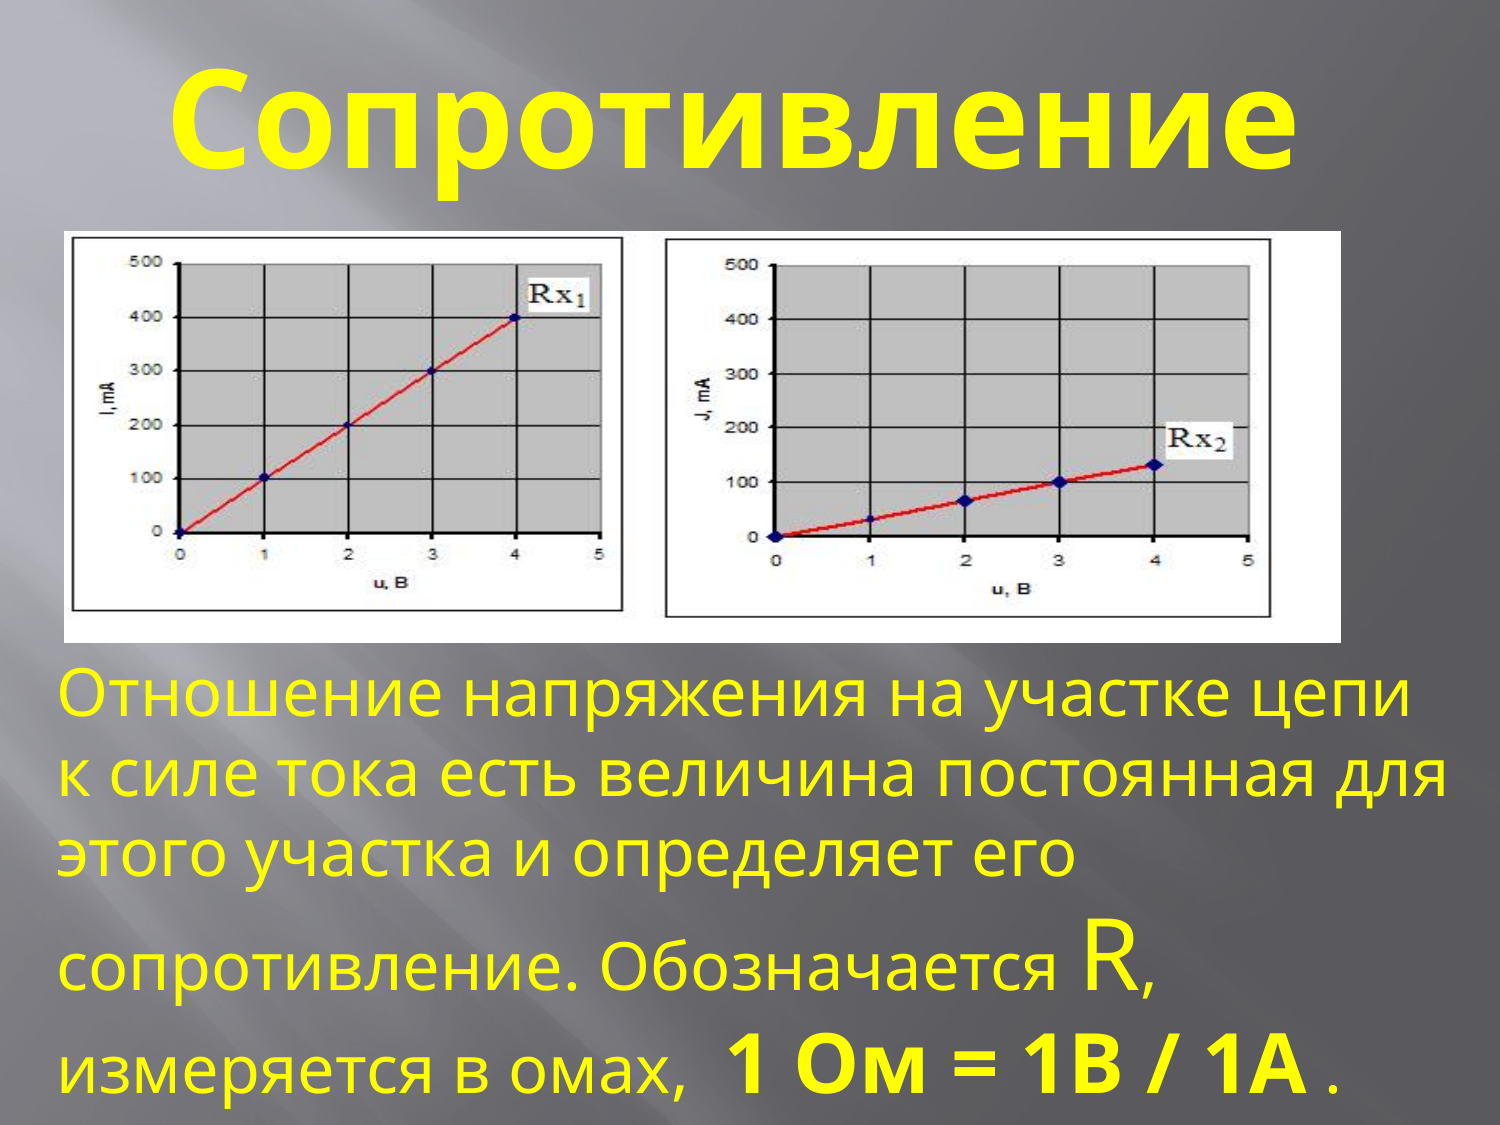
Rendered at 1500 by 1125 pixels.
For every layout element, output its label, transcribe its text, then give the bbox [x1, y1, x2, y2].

title Сопротивление [76, 66, 1425, 197]
list Отношение напряжения на участке цепи к силе тока есть величина постоянная для этого участка и определяет его сопротивление. Обозначается R, измеряется в омах, 1 Ом = 1В / 1А . [29, 642, 1471, 1106]
picture [64, 231, 1341, 643]
